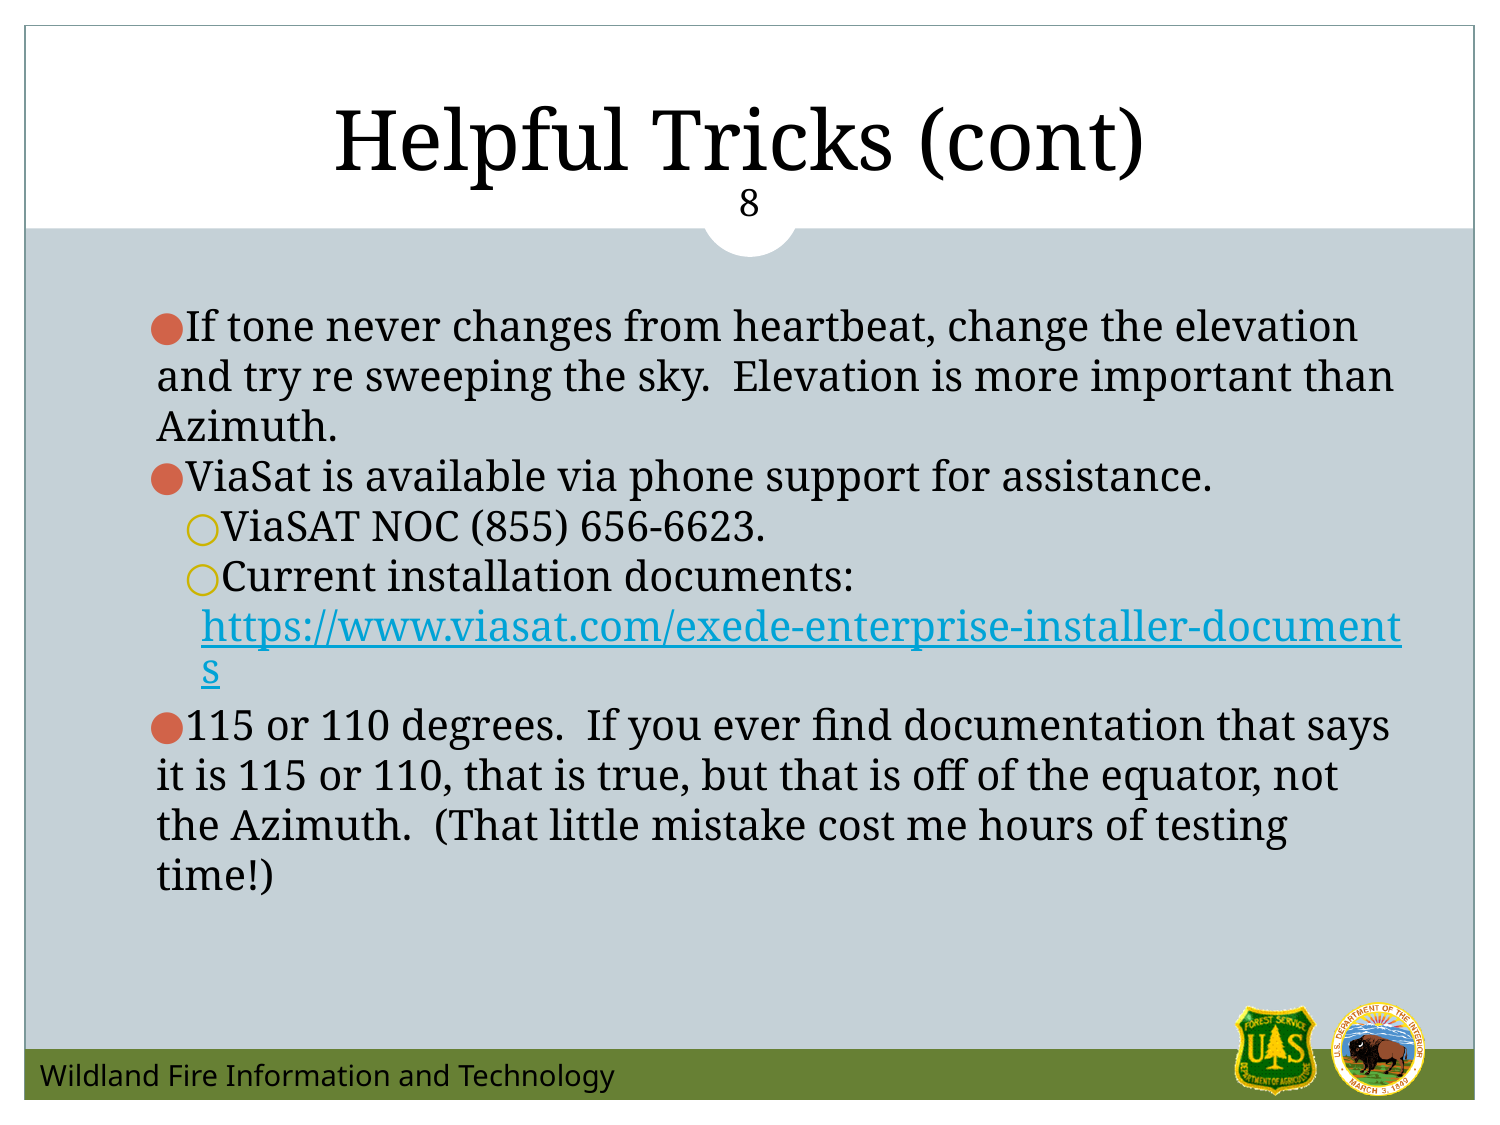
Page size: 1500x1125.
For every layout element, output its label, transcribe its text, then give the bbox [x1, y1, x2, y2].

list If tone never changes from heartbeat, change the elevation and try re sweeping the sky. Elevation is more important than Azimuth. ViaSat is available via phone support for assistance. ViaSAT NOC (855) 656-6623. Current installation documents: https://www.viasat.com/exede-enterprise-installer-documents 115 or 110 degrees. If you ever find documentation that says it is 115 or 110, that is true, but that is off of the equator, not the Azimuth. (That little mistake cost me hours of testing time!) [96, 284, 1418, 971]
slide_number 8 [694, 168, 805, 241]
picture [1234, 1005, 1317, 1096]
title Helpful Tricks (cont) [34, 58, 1446, 203]
picture [1331, 1002, 1425, 1096]
